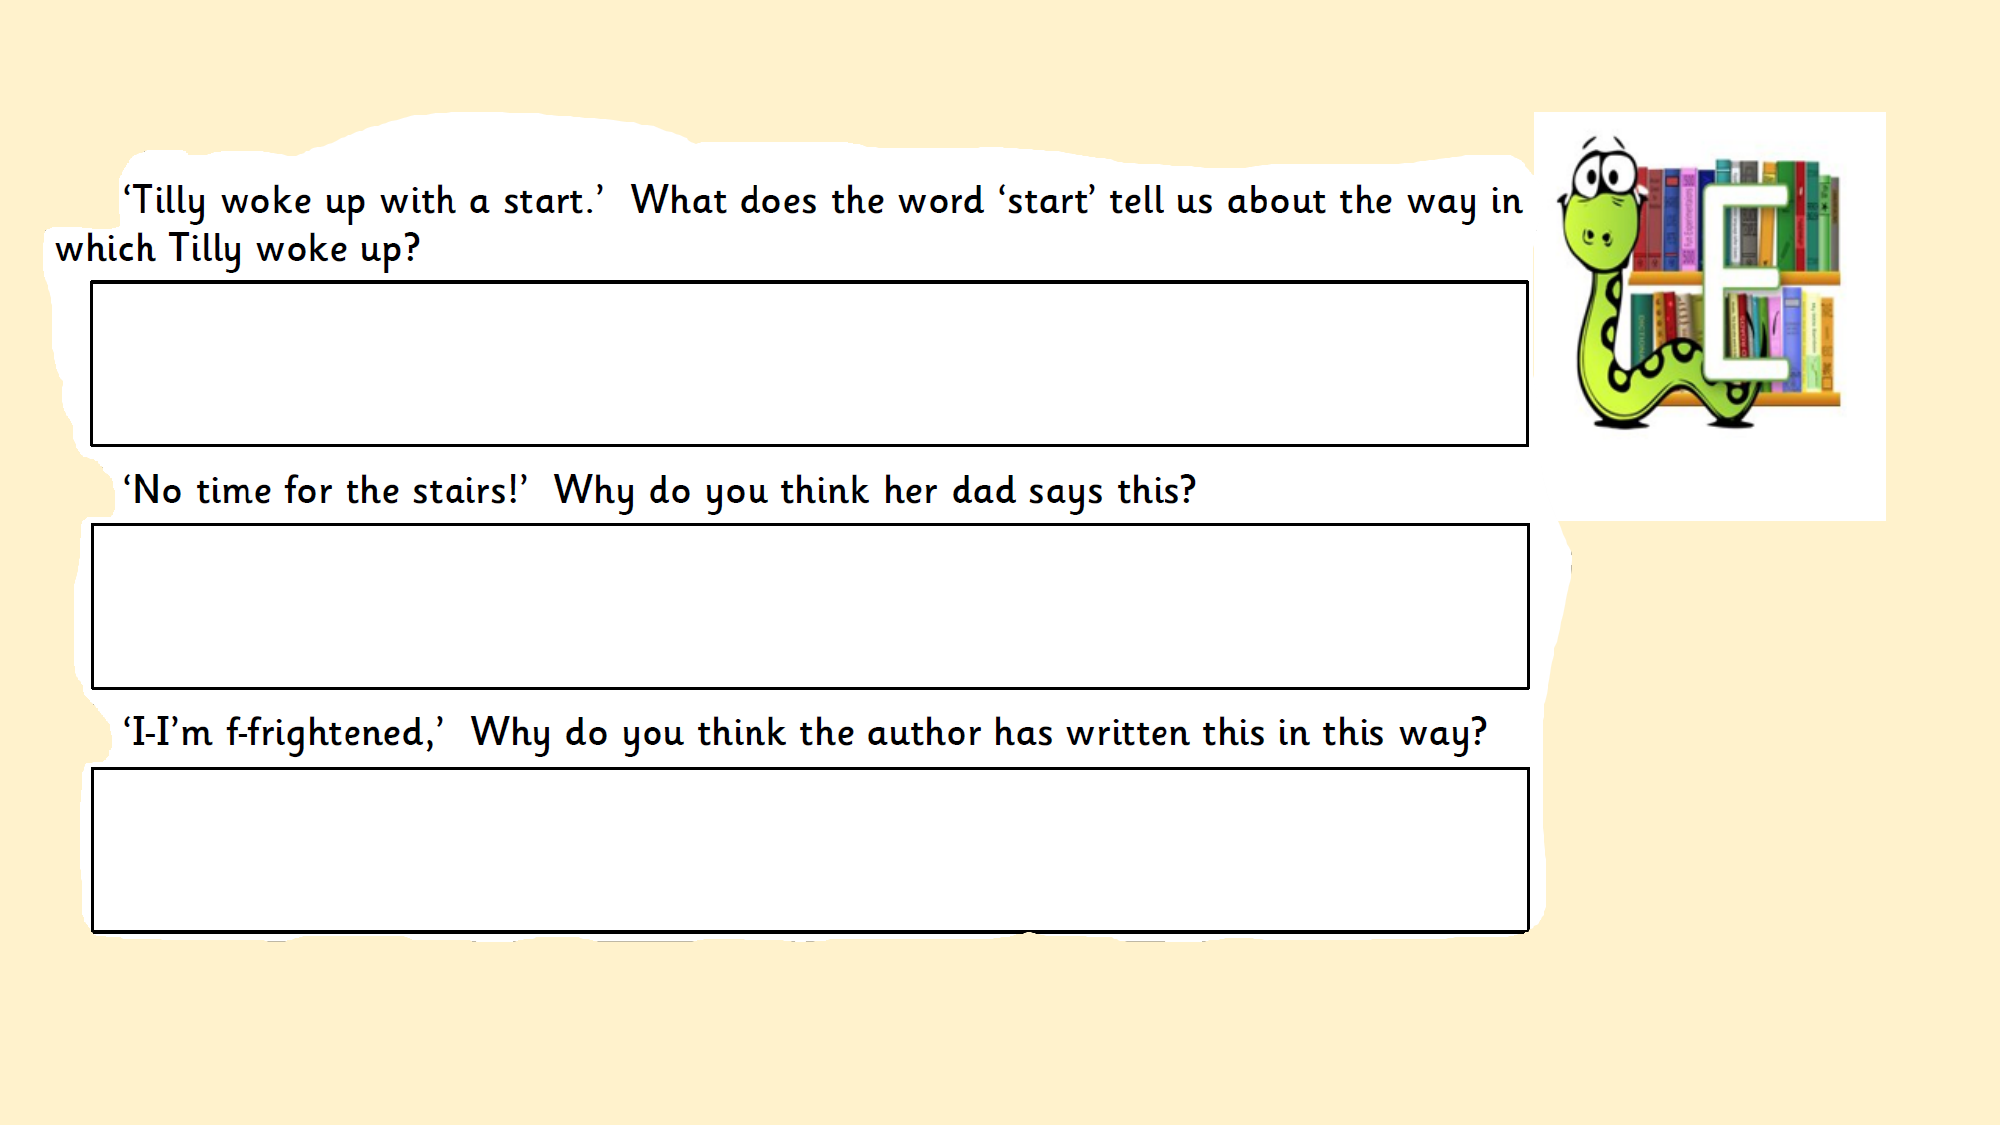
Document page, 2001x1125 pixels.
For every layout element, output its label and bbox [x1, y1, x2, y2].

picture [43, 112, 1886, 942]
